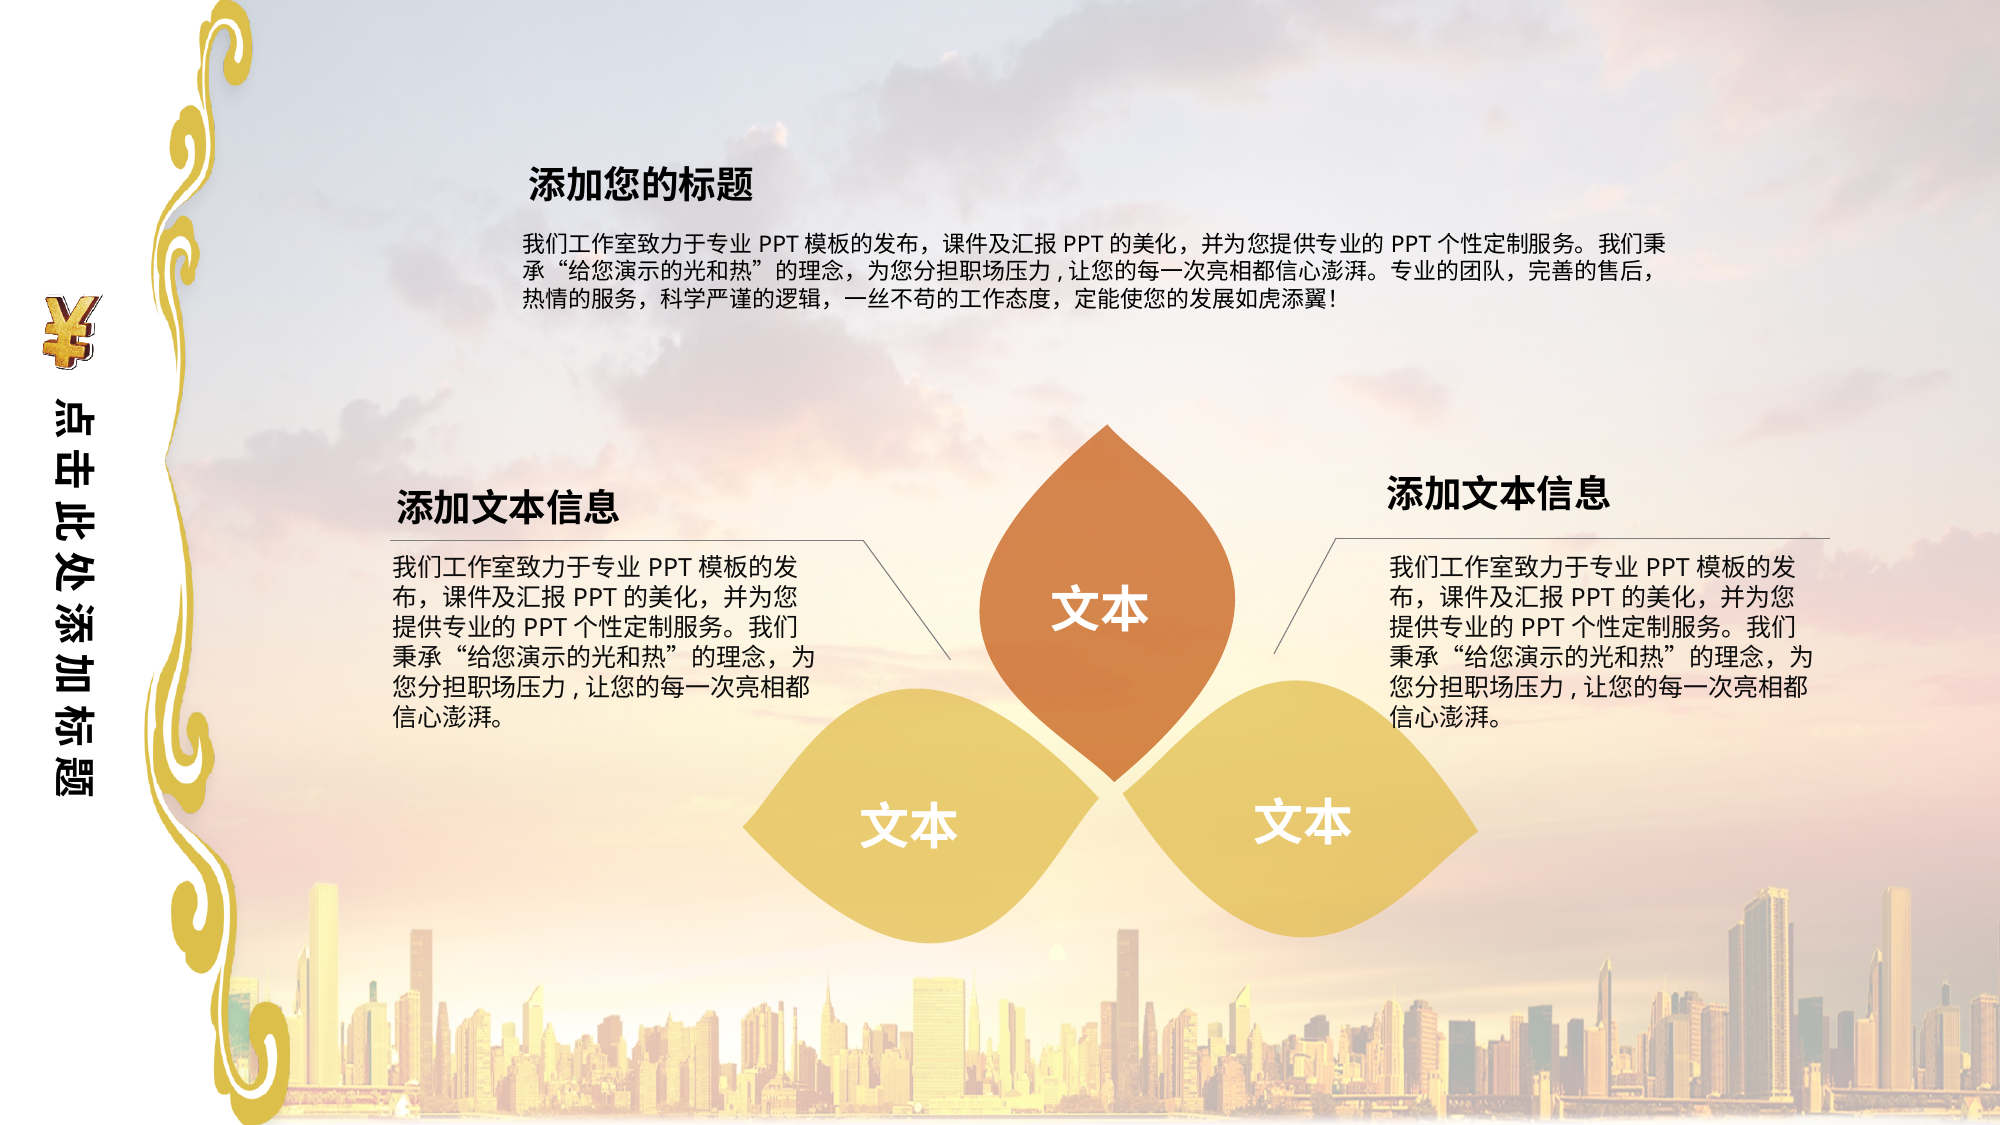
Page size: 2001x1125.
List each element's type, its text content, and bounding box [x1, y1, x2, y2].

text_box 添加您的标题 [514, 153, 836, 214]
picture [0, 0, 290, 1125]
text_box 添加文本信息 [1483, 462, 1693, 523]
text_box 我们工作室致力于专业PPT模板的发布，课件及汇报PPT的美化，并为您提供专业的PPT个性定制服务。我们秉承“给您演示的光和热”的理念，为您分担职场压力,让您的每一次亮相都信心澎湃。 [377, 544, 736, 739]
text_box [1273, 537, 1831, 655]
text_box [741, 424, 1480, 944]
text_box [28, 278, 110, 861]
text_box 我们工作室致力于专业PPT模板的发布，课件及汇报PPT的美化，并为您提供专业的PPT个性定制服务。我们秉承“给您演示的光和热”的理念，为您分担职场压力,让您的每一次亮相都信心澎湃。 [1483, 659, 1833, 739]
text_box 添加文本信息 [381, 476, 703, 537]
text_box 我们工作室致力于专业PPT模板的发布，课件及汇报PPT的美化，并为您提供专业的PPT个性定制服务。我们秉承“给您演示的光和热”的理念，为您分担职场压力,让您的每一次亮相都信心澎湃。专业的团队，完善的售后，热情的服务，科学严谨的逻辑，一丝不苟的工作态度，定能使您的发展如虎添翼！ [507, 222, 1693, 320]
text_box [389, 540, 951, 661]
